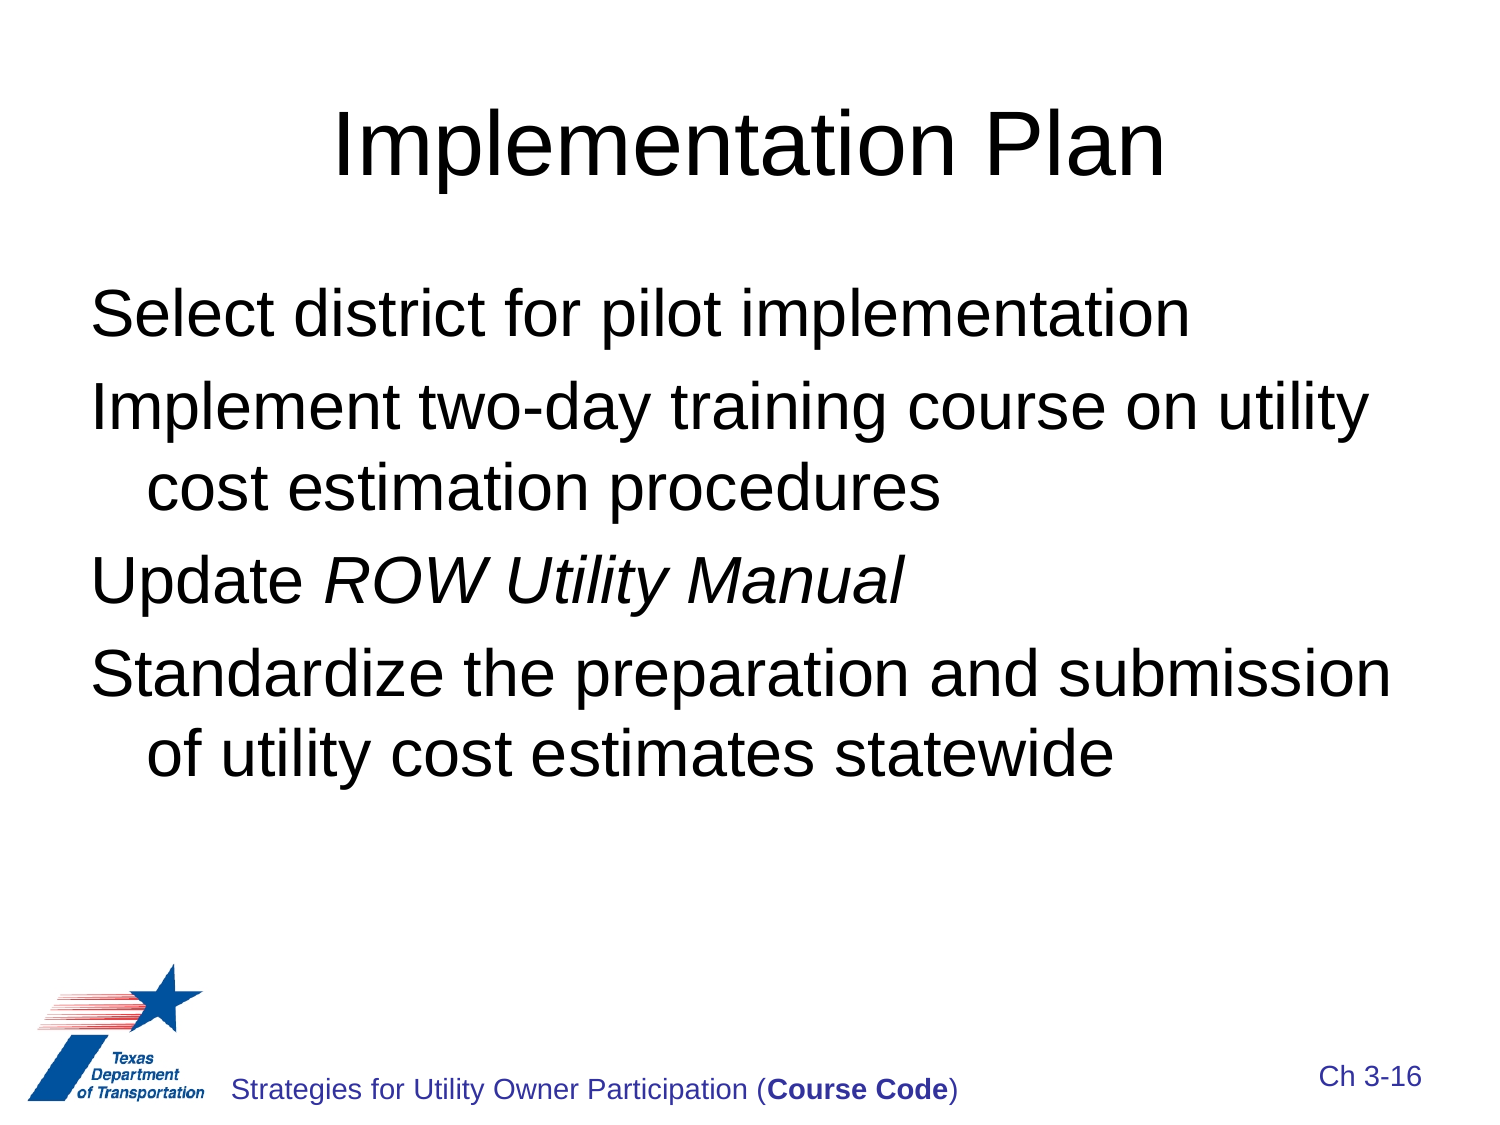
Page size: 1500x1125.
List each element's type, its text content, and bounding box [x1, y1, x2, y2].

footer Strategies for Utility Owner Participation (Course Code) [215, 1062, 1104, 1113]
title Implementation Plan [75, 45, 1425, 233]
picture [24, 961, 213, 1105]
list Select district for pilot implementation Implement two-day training course on utility cost estimation procedures Update ROW Utility Manual Standardize the preparation and submission of utility cost estimates statewide [75, 262, 1425, 1005]
slide_number Ch 3-16 [1250, 1050, 1438, 1088]
